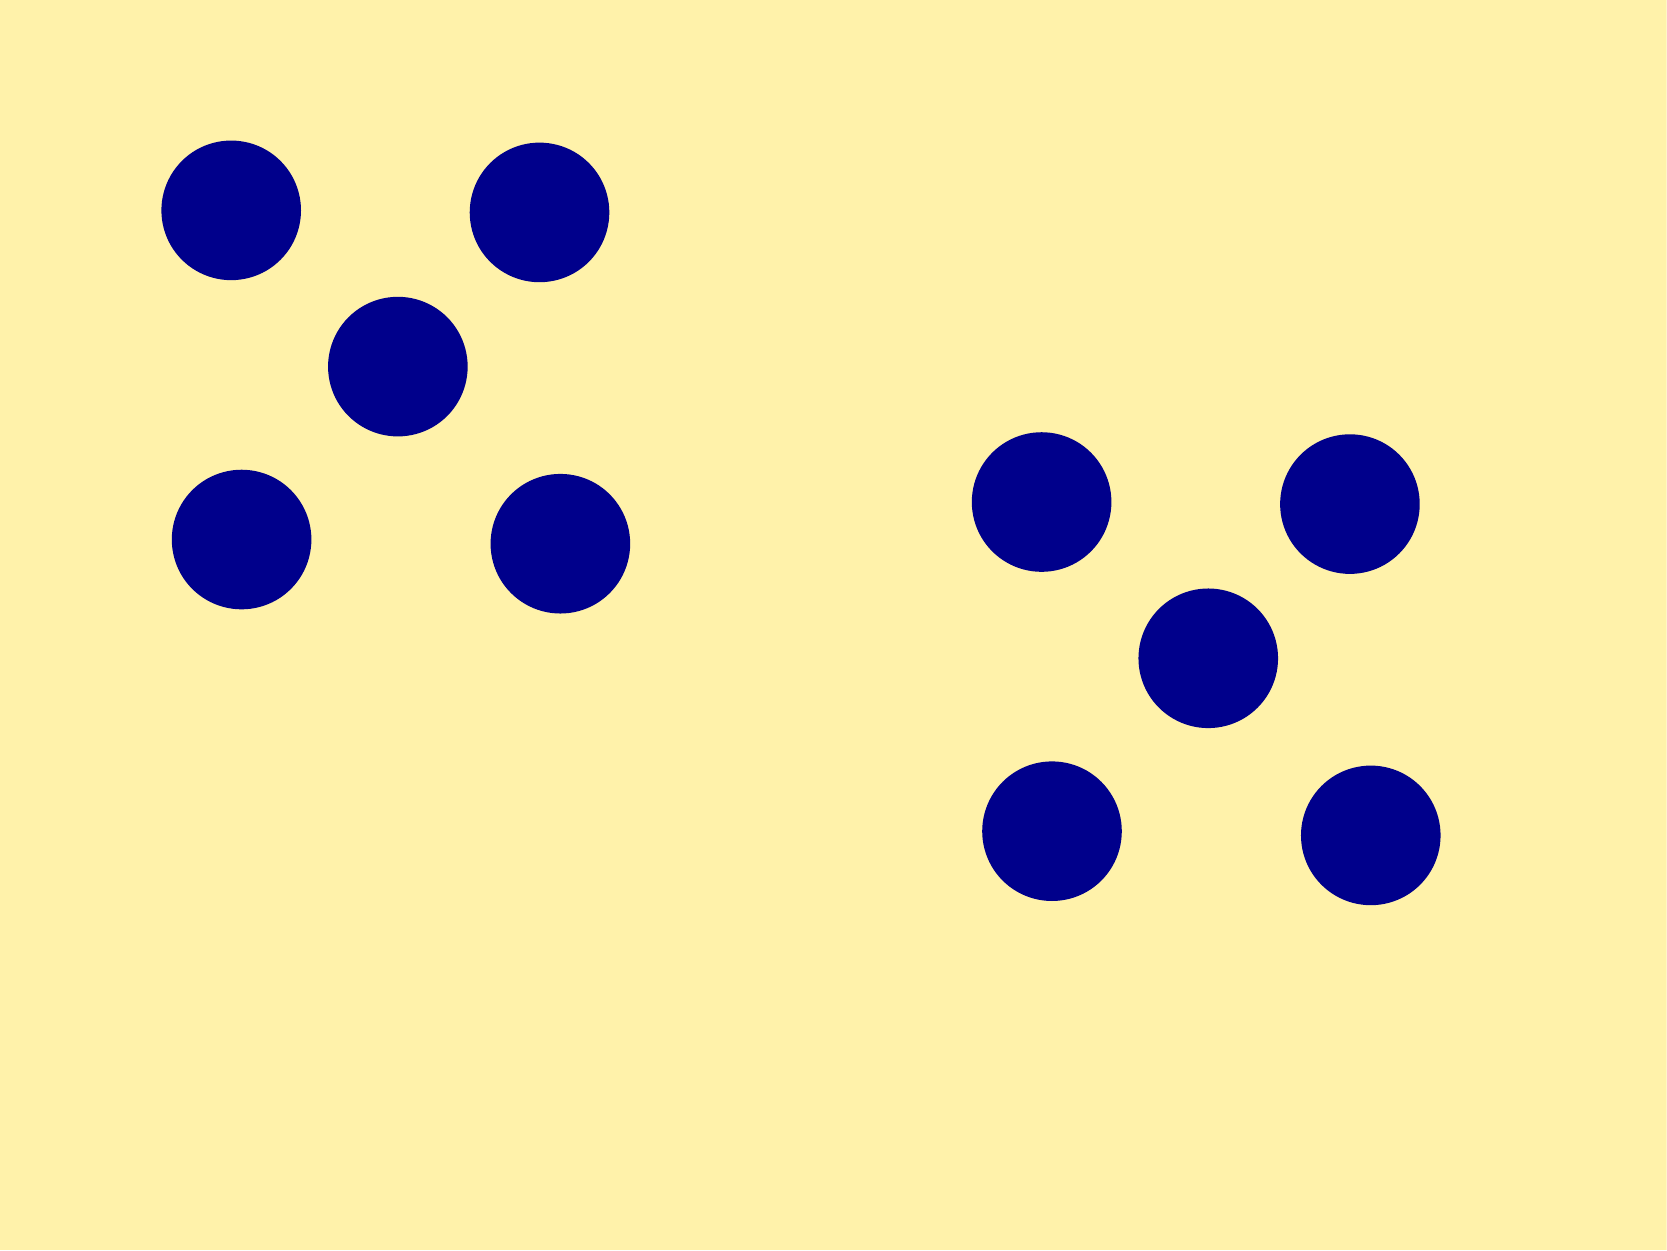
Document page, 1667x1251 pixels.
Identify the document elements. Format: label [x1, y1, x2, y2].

text_box [172, 470, 311, 609]
text_box [162, 141, 300, 280]
text_box [470, 143, 609, 282]
text_box [972, 433, 1111, 571]
text_box [983, 762, 1121, 900]
text_box [1302, 766, 1440, 905]
text_box [329, 297, 467, 436]
text_box [1281, 435, 1419, 573]
text_box [1139, 589, 1278, 728]
text_box [491, 474, 630, 613]
